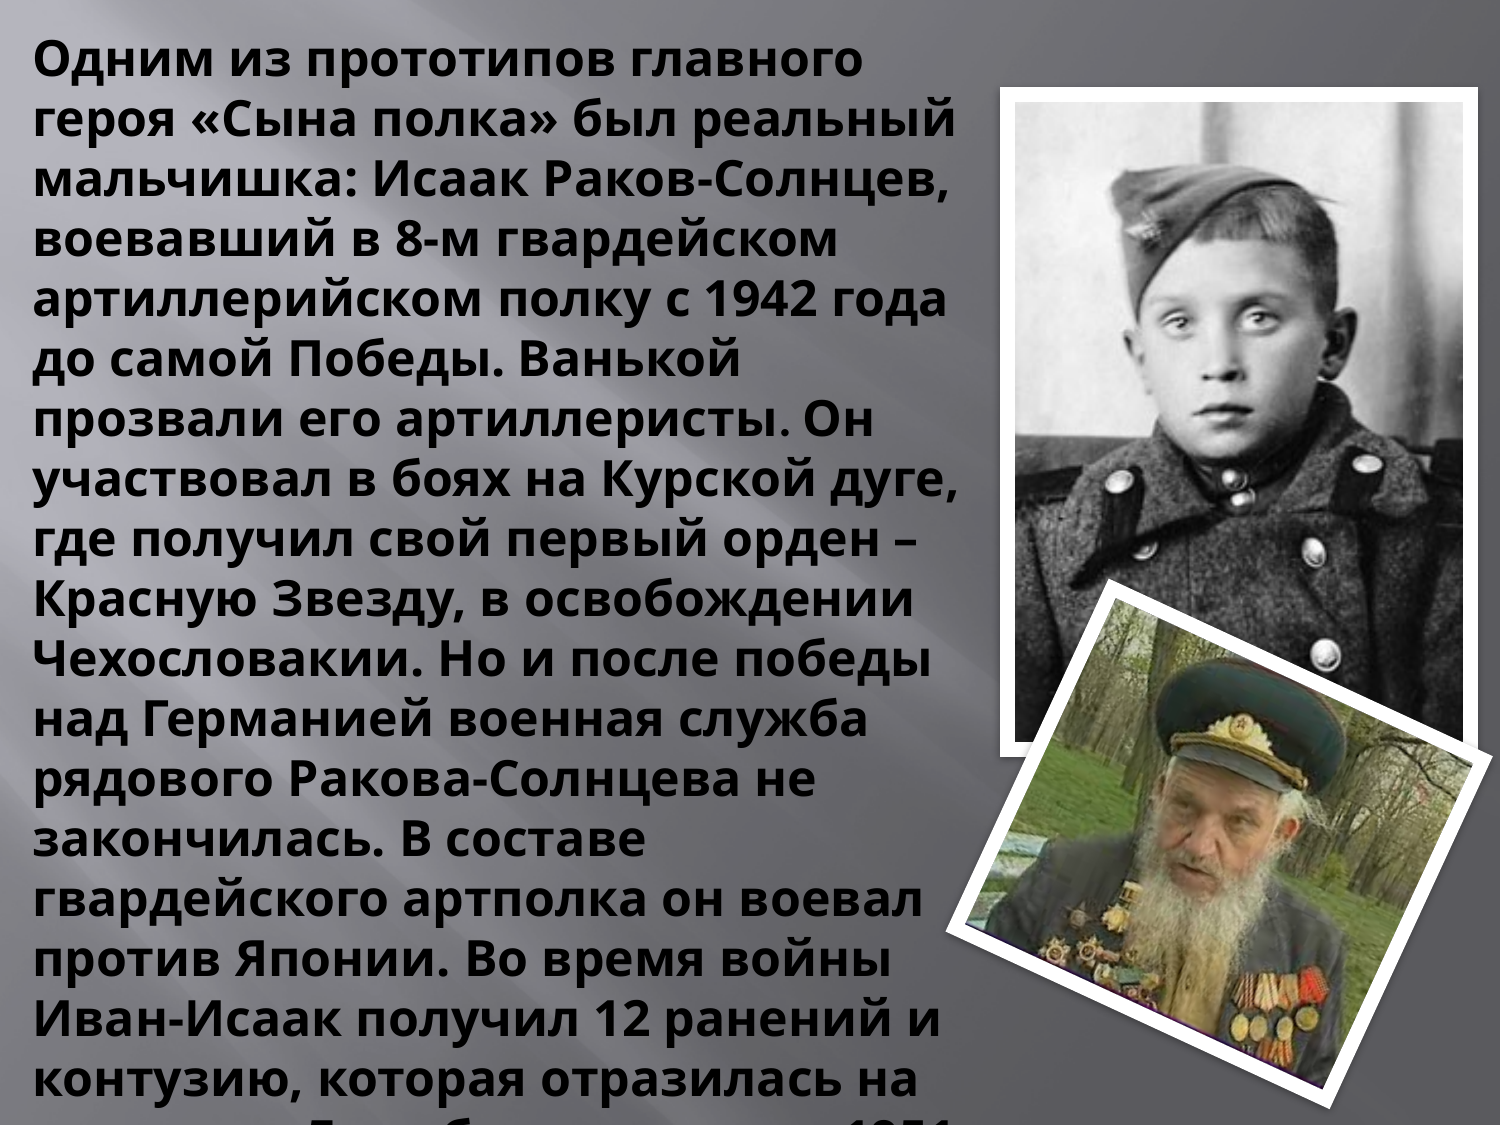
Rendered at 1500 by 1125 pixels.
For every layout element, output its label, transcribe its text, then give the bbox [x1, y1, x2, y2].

text_box Одним из прототипов главного героя «Сына полка» был реальный мальчишка: Исаак Раков-Солнцев, воевавший в 8-м гвардейском артиллерийском полку с 1942 года до самой Победы. Ванькой прозвали его артиллеристы. Он участвовал в боях на Курской дуге, где получил свой первый орден – Красную Звезду, в освобождении Чехословакии. Но и после победы над Германией военная служба рядового Ракова-Солнцева не закончилась. В составе гвардейского артполка он воевал против Японии. Во время войны Иван-Исаак получил 12 ранений и контузию, которая отразилась на его слухе. Демобилизовался в 1951-м. Умер в 2006 году на Украине в возрасте 76 лет. [17, 19, 1015, 1125]
picture [966, 101, 1472, 1089]
